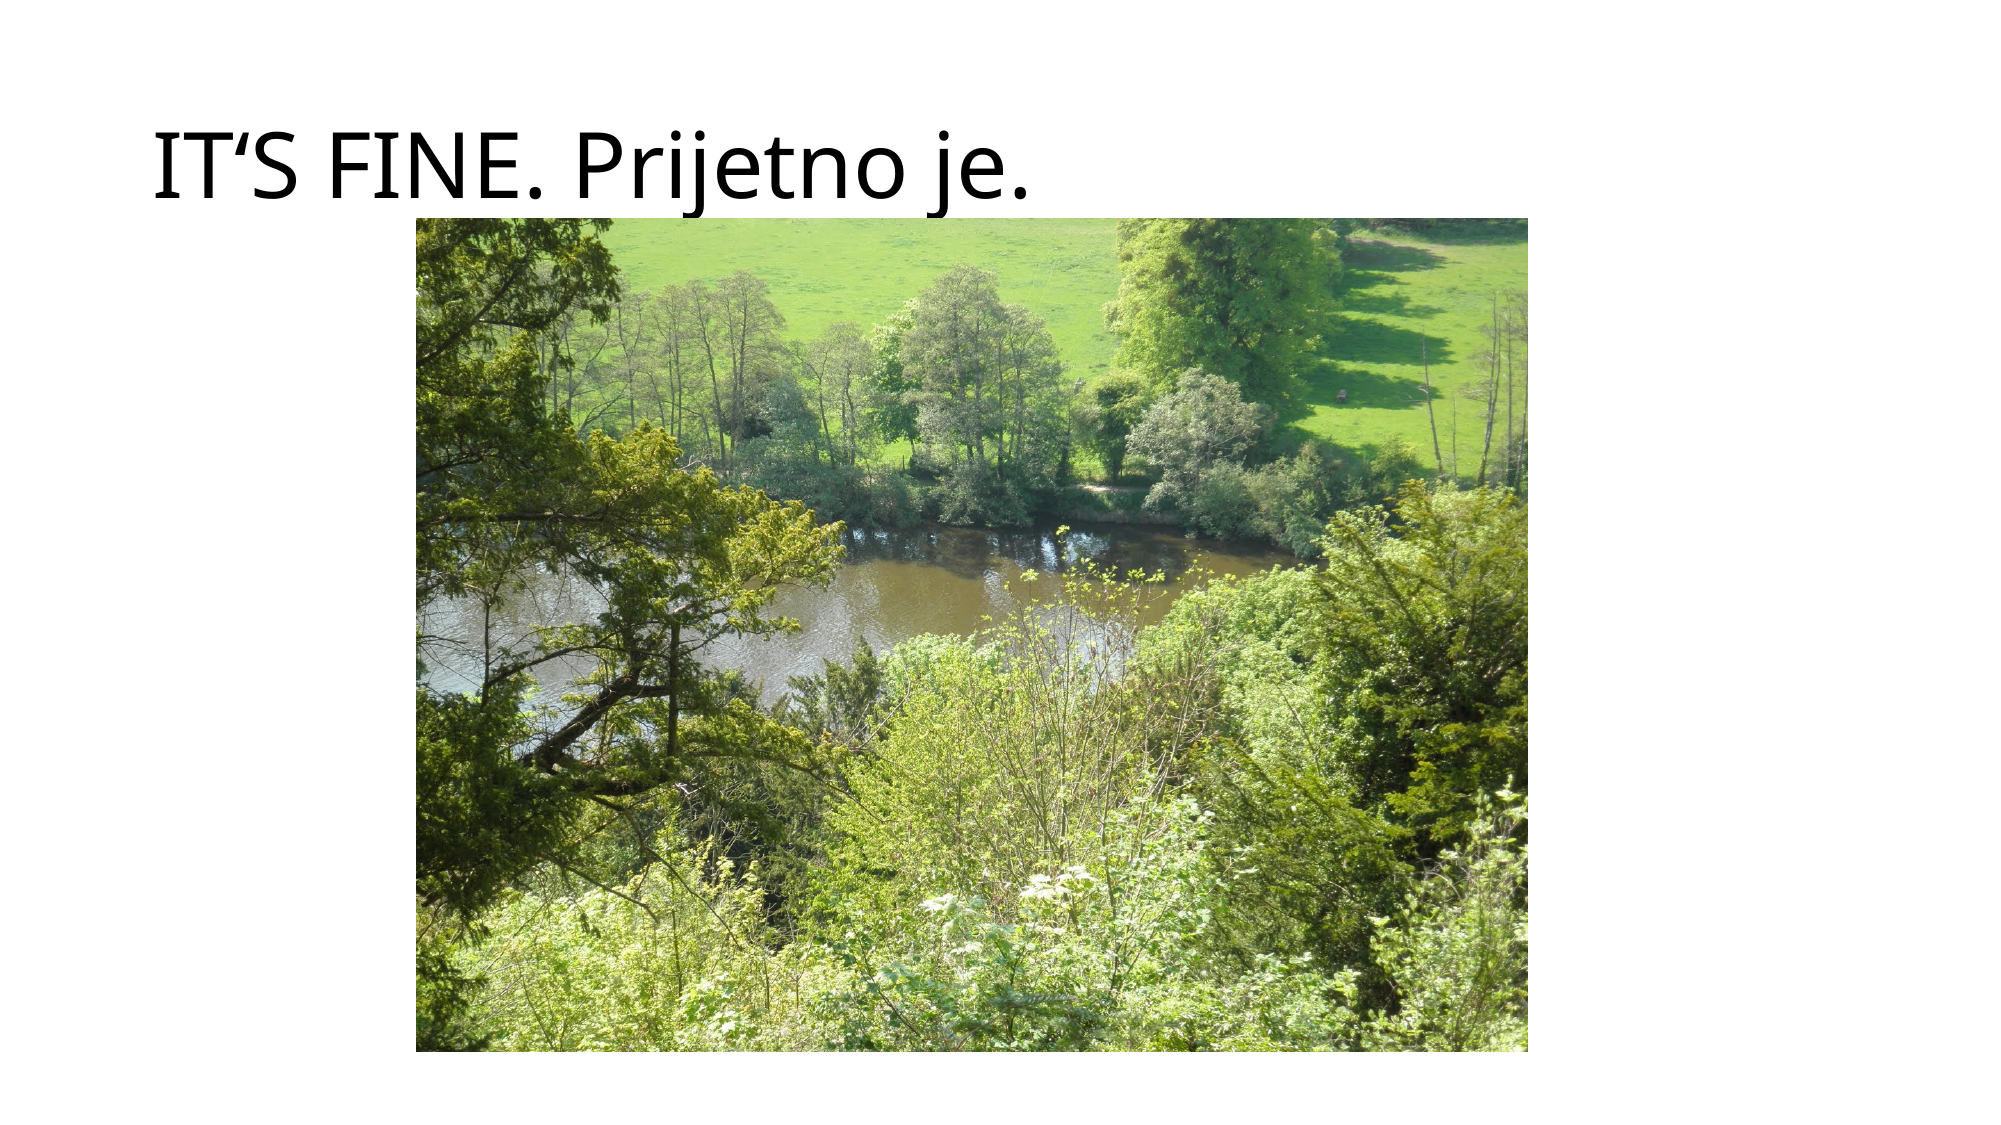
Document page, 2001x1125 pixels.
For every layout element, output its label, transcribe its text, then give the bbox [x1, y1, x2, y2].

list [416, 218, 1528, 1053]
title IT‘S FINE. Prijetno je. [137, 59, 1863, 278]
